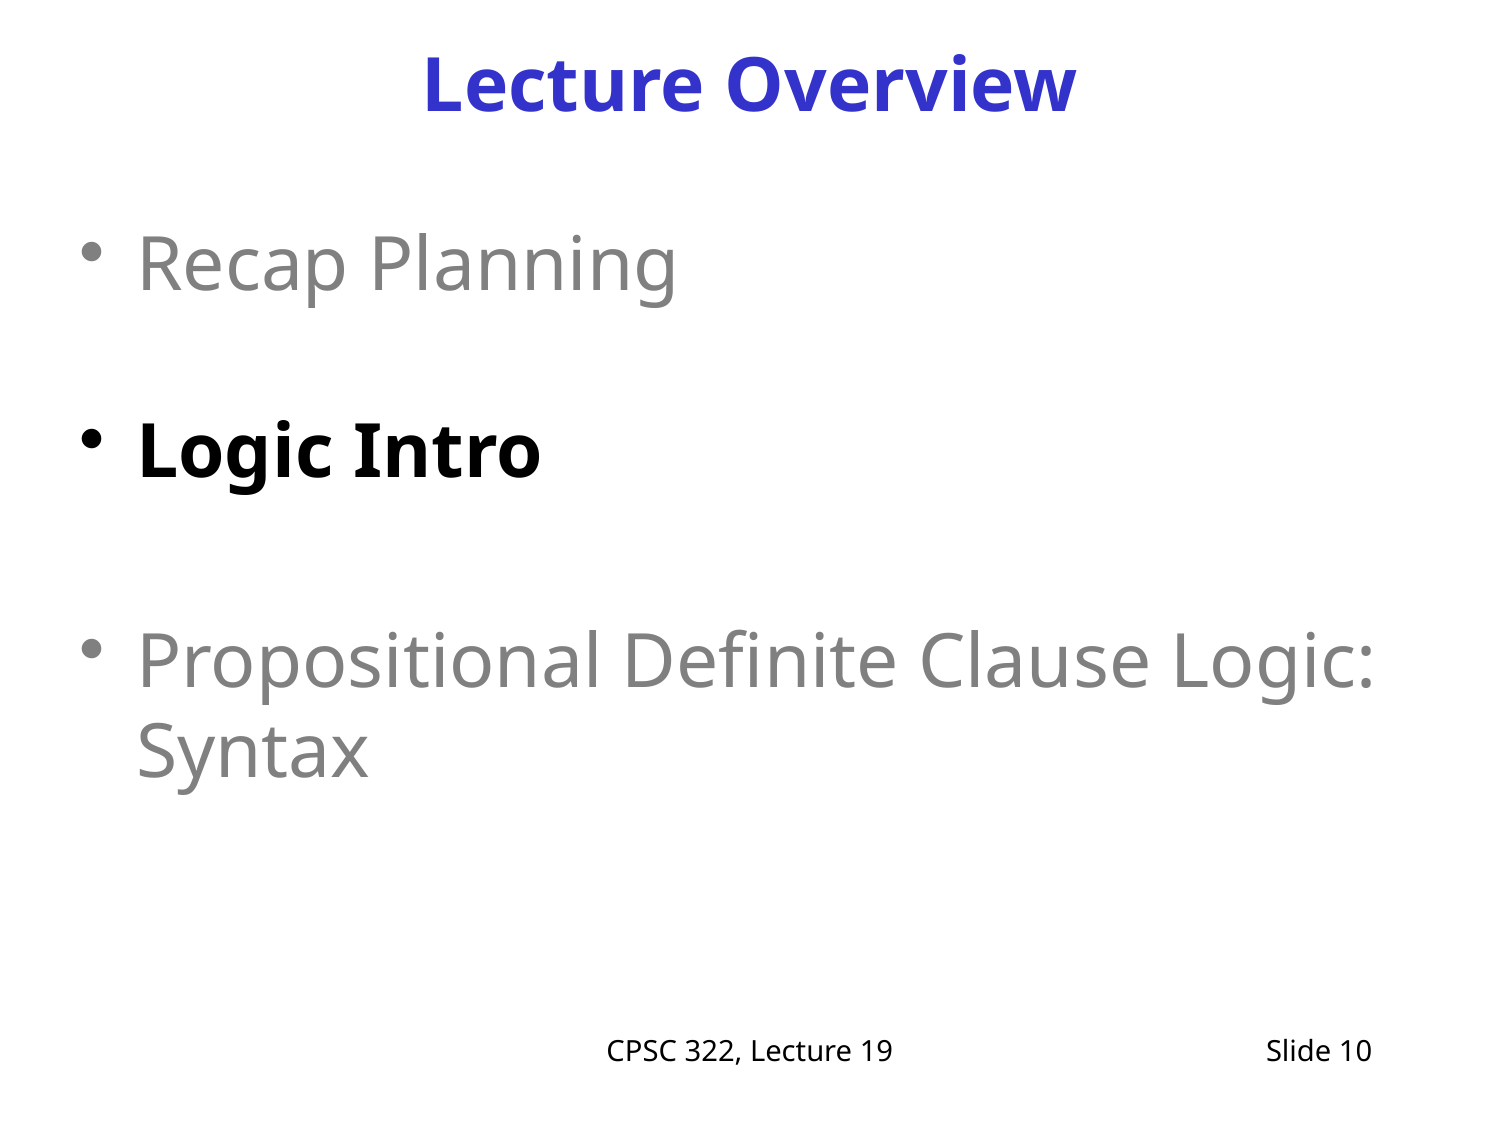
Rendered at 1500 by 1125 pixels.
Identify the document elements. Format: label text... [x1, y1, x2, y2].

list Recap Planning Logic Intro Propositional Definite Clause Logic: Syntax [64, 207, 1453, 946]
title Lecture Overview [49, 24, 1451, 138]
slide_number Slide 10 [1074, 1024, 1388, 1101]
footer CPSC 322, Lecture 19 [512, 1024, 988, 1101]
